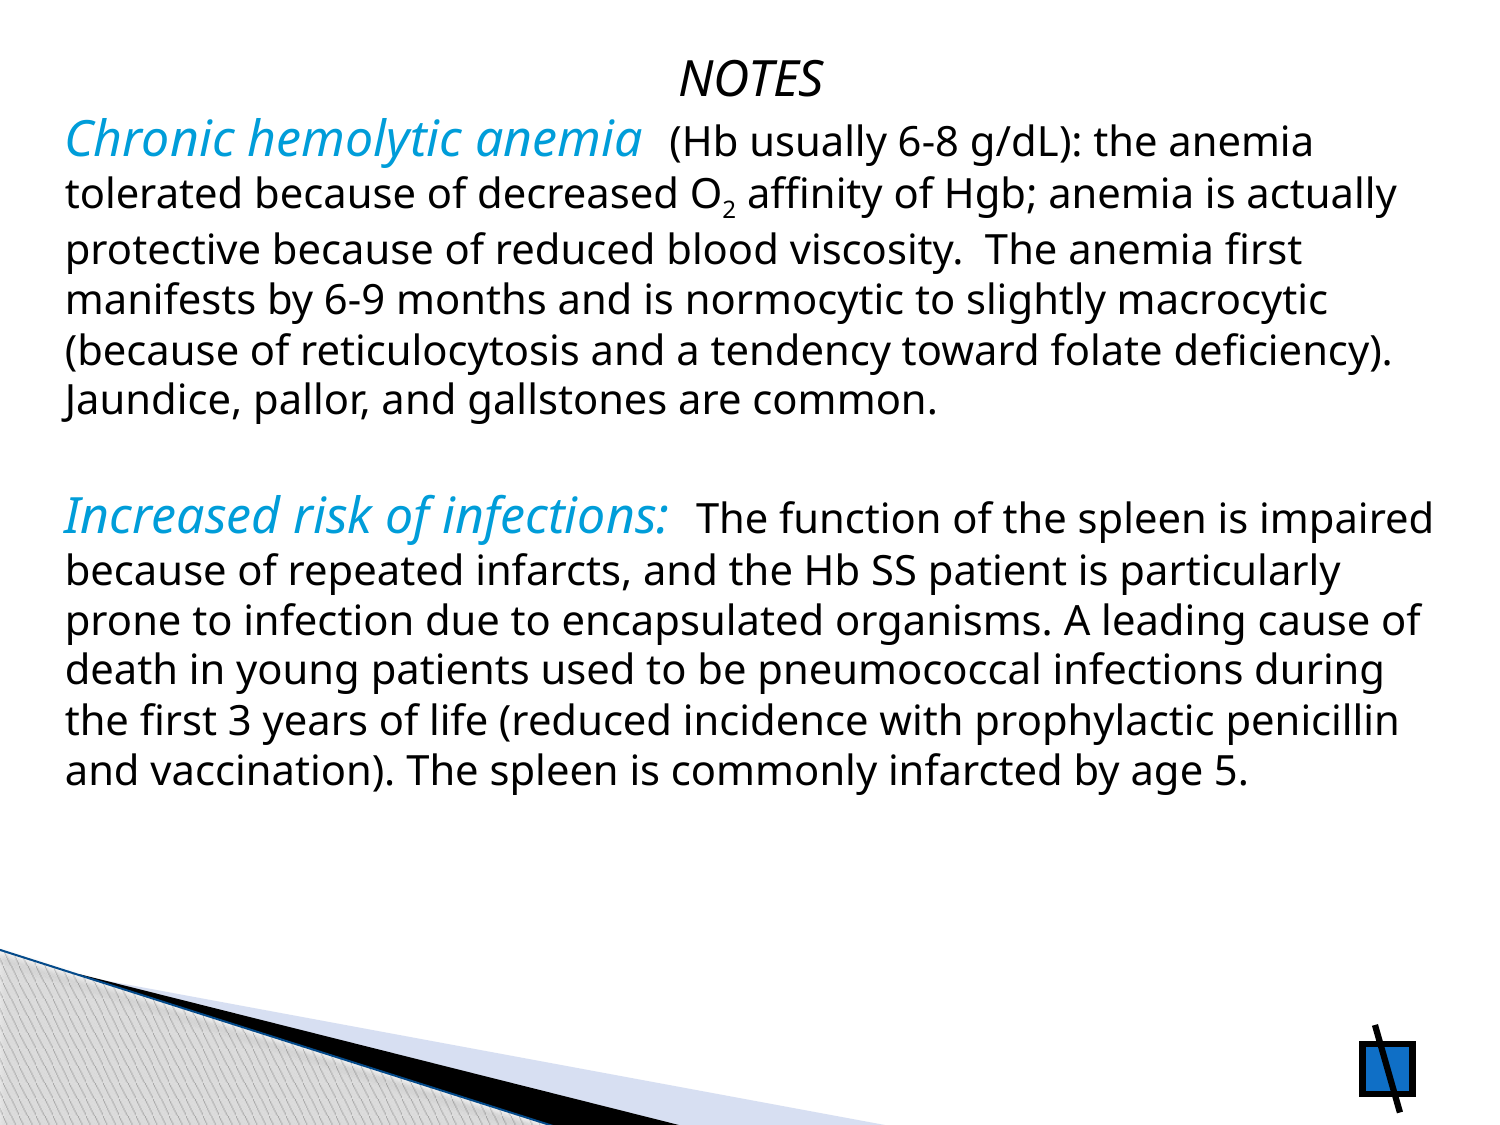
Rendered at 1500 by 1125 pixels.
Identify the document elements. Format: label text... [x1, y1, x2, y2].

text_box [1362, 1024, 1413, 1113]
text_box NOTES Chronic hemolytic anemia (Hb usually 6-8 g/dL): the anemia tolerated because of decreased O2 affinity of Hgb; anemia is actually protective because of reduced blood viscosity. The anemia first manifests by 6-9 months and is normocytic to slightly macrocytic (because of reticulocytosis and a tendency toward folate deficiency). Jaundice, pallor, and gallstones are common. Increased risk of infections: The function of the spleen is impaired because of repeated infarcts, and the Hb SS patient is particularly prone to infection due to encapsulated organisms. A leading cause of death in young patients used to be pneumococcal infections during the first 3 years of life (reduced incidence with prophylactic penicillin and vaccination). The spleen is commonly infarcted by age 5. [50, 38, 1453, 801]
